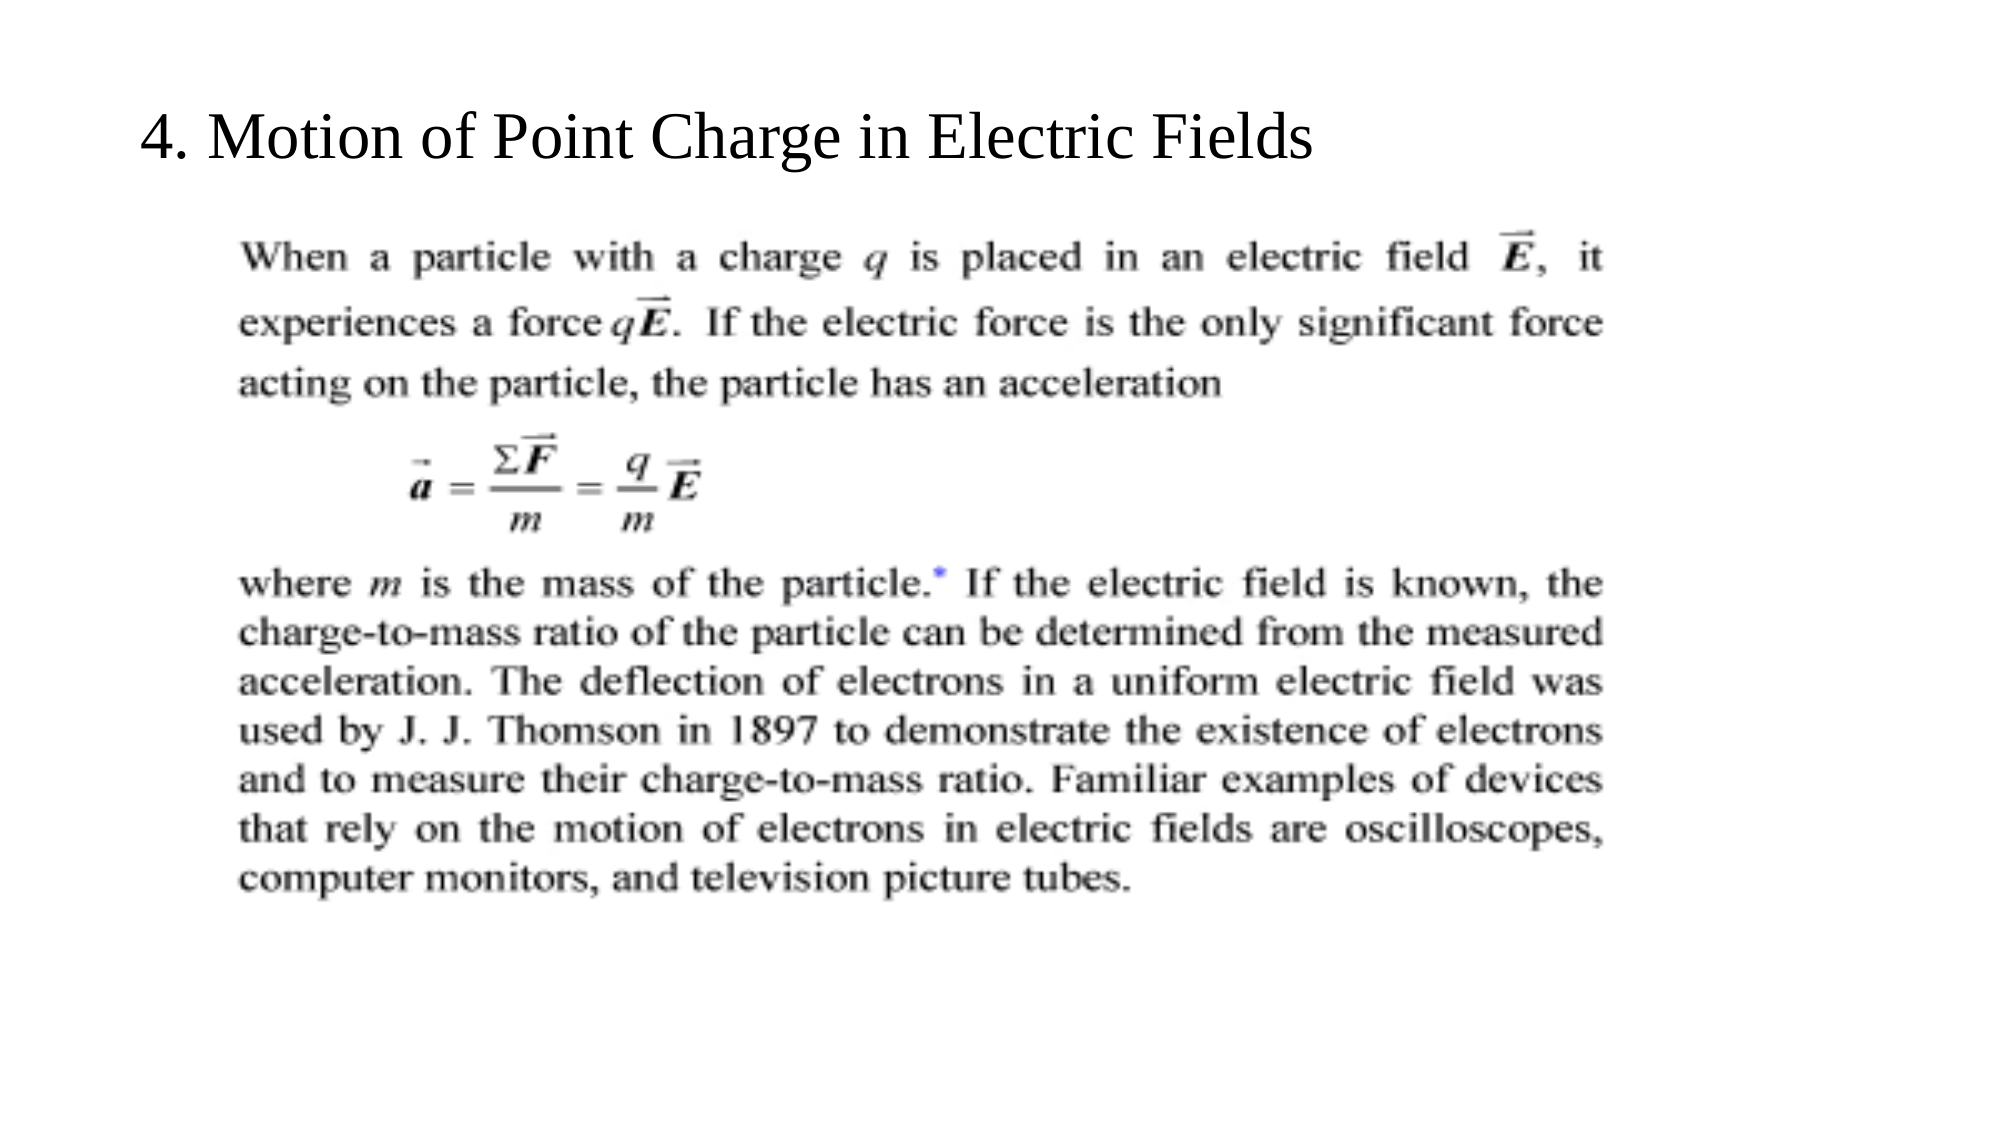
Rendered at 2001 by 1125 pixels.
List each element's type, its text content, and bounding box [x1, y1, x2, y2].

picture [199, 219, 1637, 908]
text_box 4. Motion of Point Charge in Electric Fields [125, 93, 1544, 181]
